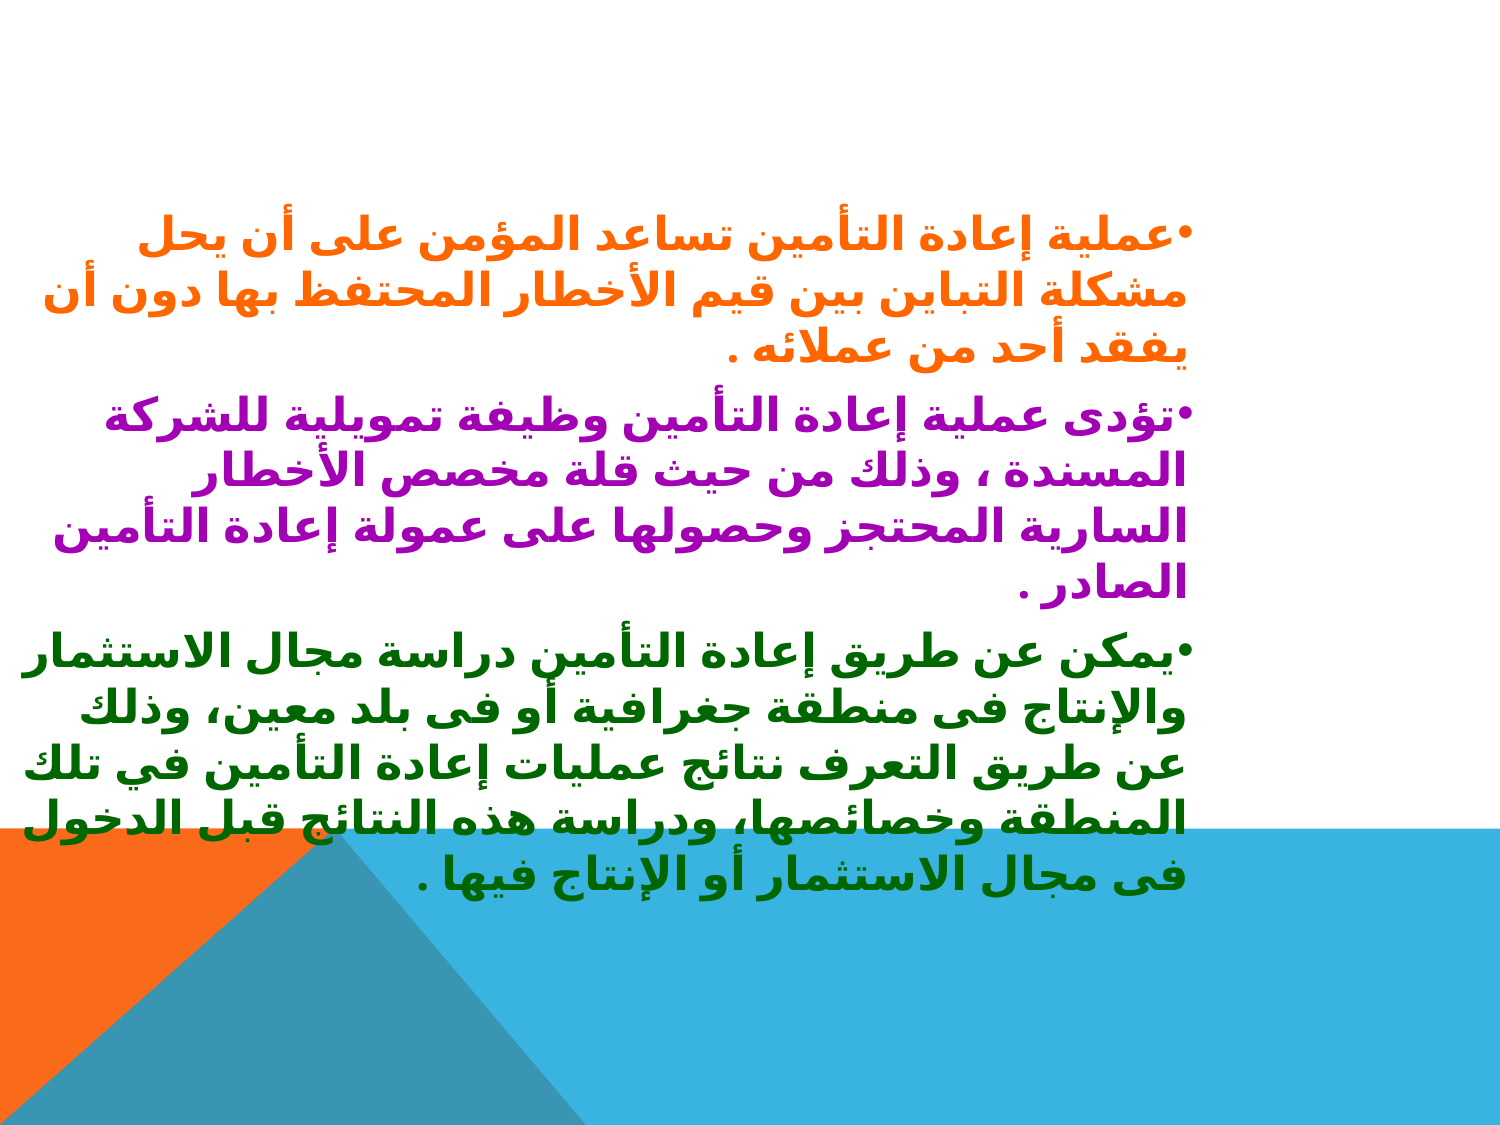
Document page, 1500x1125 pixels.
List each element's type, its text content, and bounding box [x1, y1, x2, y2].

list عملية إعادة التأمين تساعد المؤمن على أن يحل مشكلة التباين بين قيم الأخطار المحتفظ بها دون أن يفقد أحد من عملائه . تؤدى عملية إعادة التأمين وظيفة تمويلية للشركة المسندة ، وذلك من حيث قلة مخصص الأخطار السارية المحتجز وحصولها على عمولة إعادة التأمين الصادر . يمكن عن طريق إعادة التأمين دراسة مجال الاستثمار والإنتاج فى منطقة جغرافية أو فى بلد معين، وذلك عن طريق التعرف نتائج عمليات إعادة التأمين في تلك المنطقة وخصائصها، ودراسة هذه النتائج قبل الدخول فى مجال الاستثمار أو الإنتاج فيها . [0, 196, 1205, 938]
